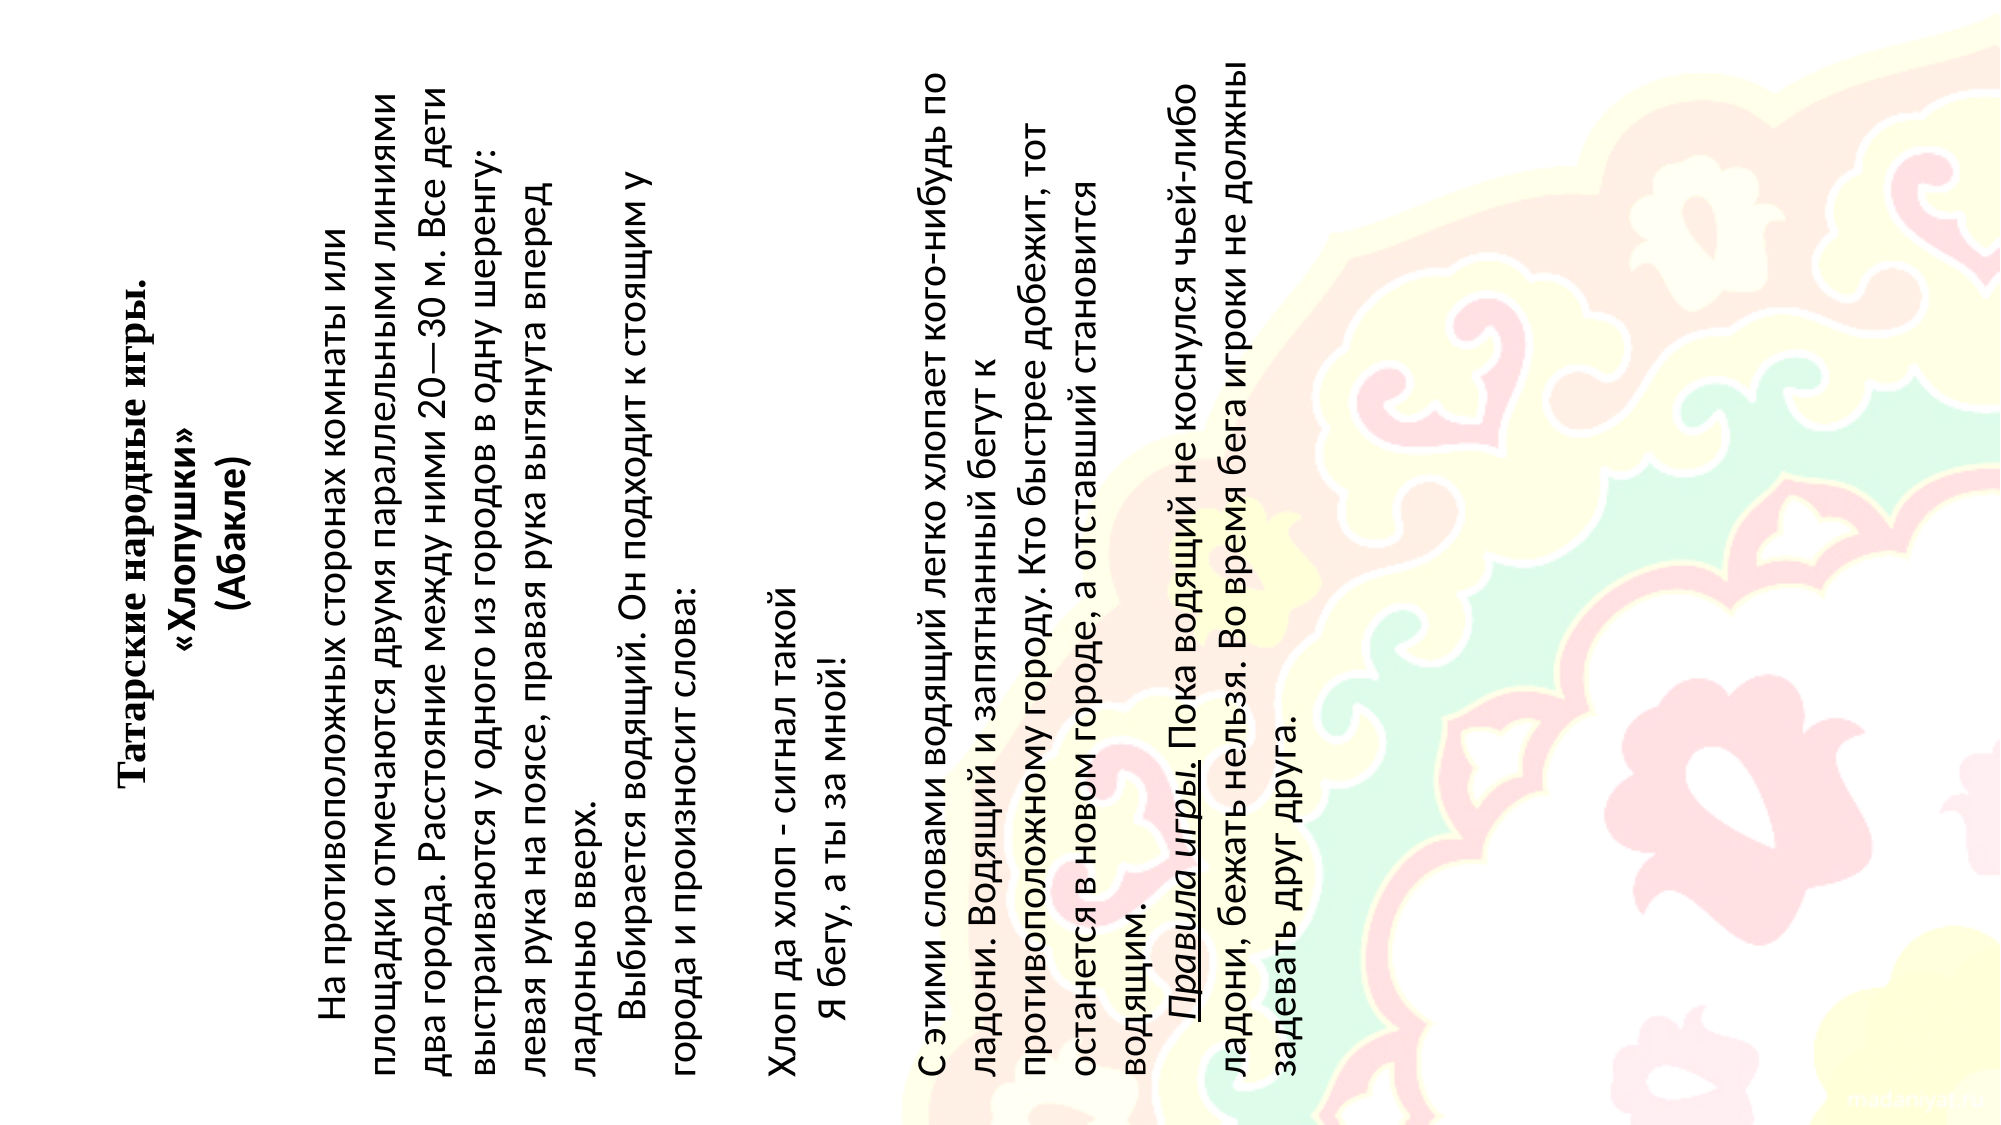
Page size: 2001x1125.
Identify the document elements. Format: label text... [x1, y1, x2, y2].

text_box Татарские народные игры. «Хлопушки» (Абакле) На противоположных сторонах комнаты или площадки отмечаются двумя параллельными линиями два города. Расстояние между ними 20—30 м. Все дети выстраиваются у одного из городов в одну шеренгу: левая рука на поясе, правая рука вытянута вперед ладонью вверх. Выбирается водящий. Он подходит к стоящим у города и произносит слова: Хлоп да хлоп - сигнал такой Я бегу, а ты за мной! С этими словами водящий легко хлопает кого-нибудь по ладони. Водящий и запятнанный бегут к противоположному городу. Кто быстрее добежит, тот останется в новом городе, а отставший становится водящим. Правила игры. Пока водящий не коснулся чьей-либо ладони, бежать нельзя. Во время бега игроки не должны задевать друг друга. [96, 32, 786, 1093]
picture [786, 0, 2000, 1125]
